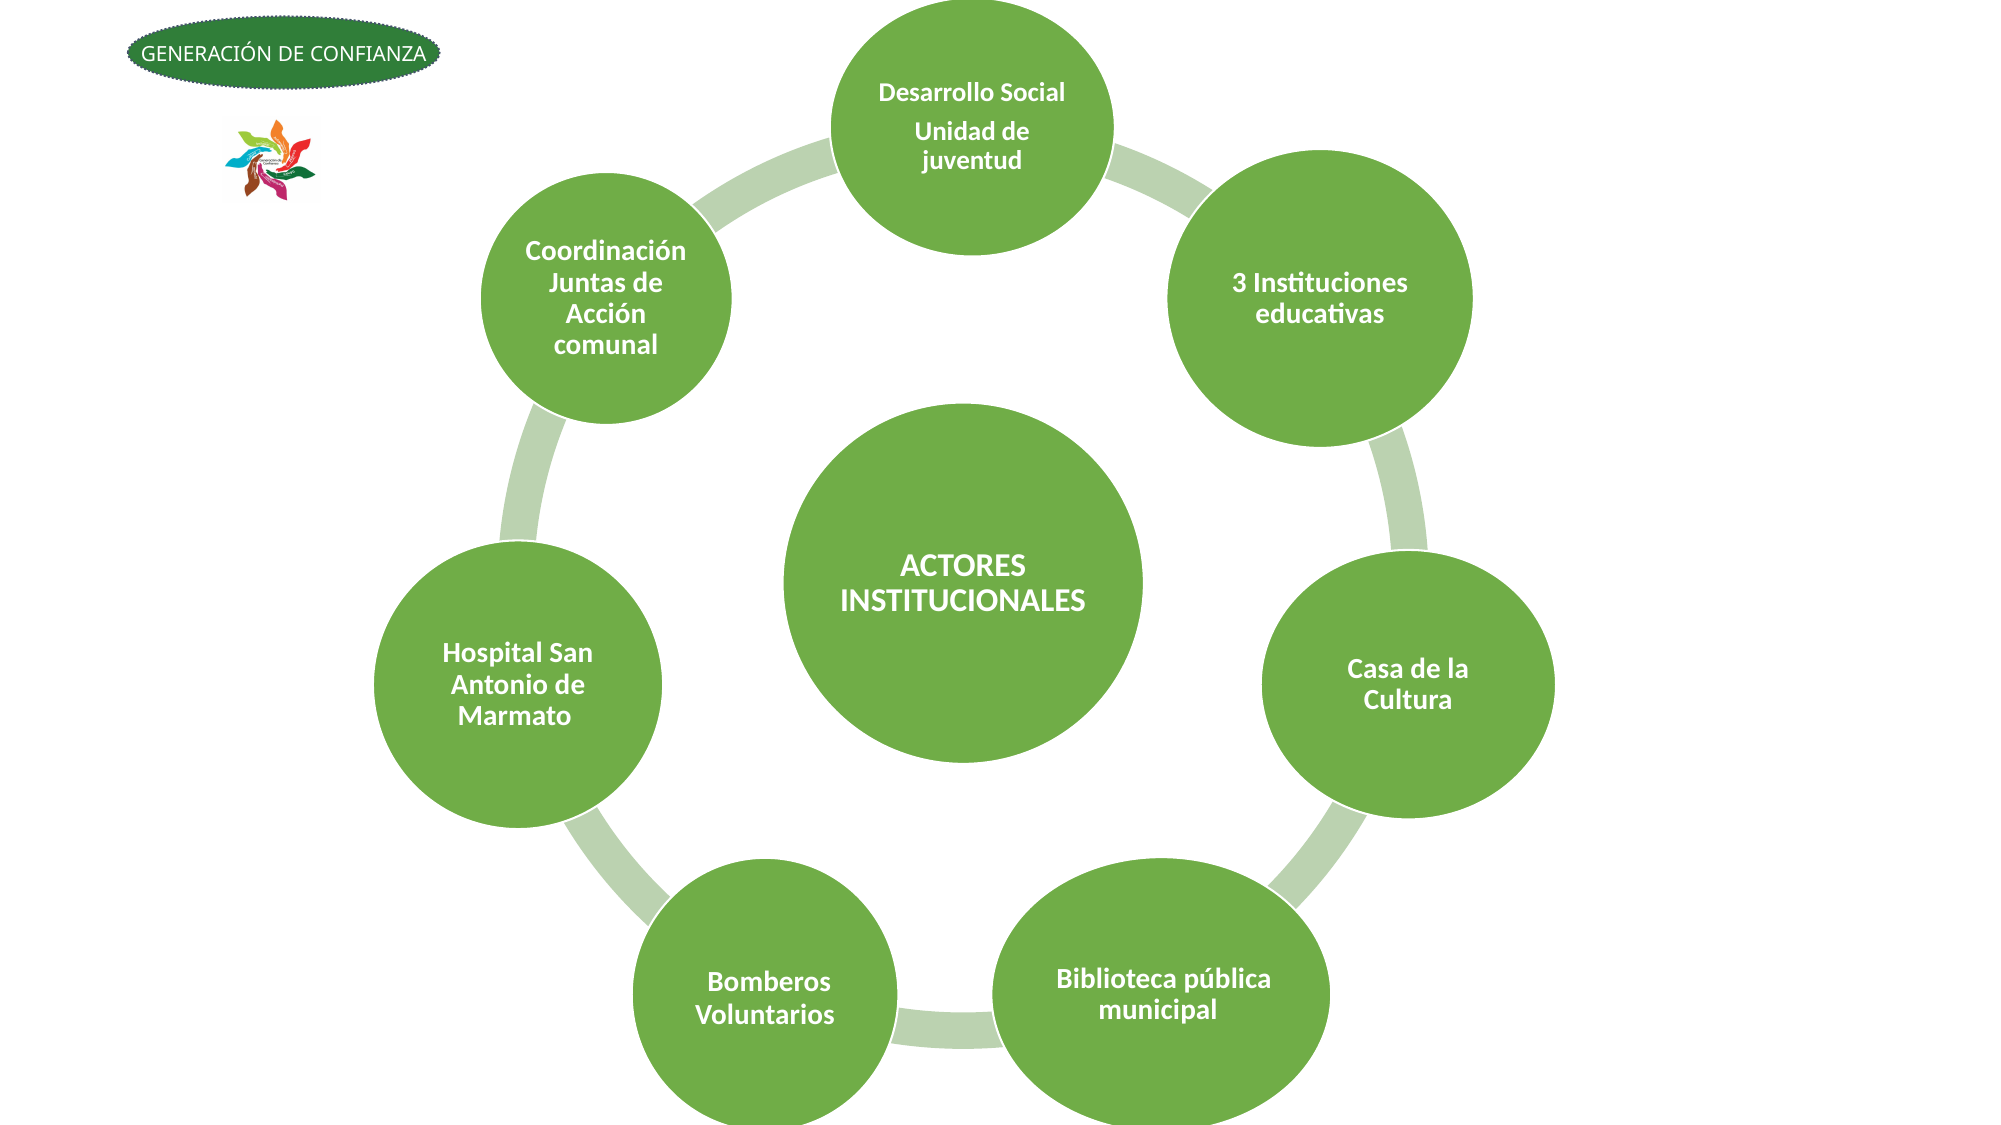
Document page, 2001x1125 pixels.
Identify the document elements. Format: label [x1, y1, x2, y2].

picture [222, 116, 321, 203]
text_box [61, 3, 1867, 1125]
